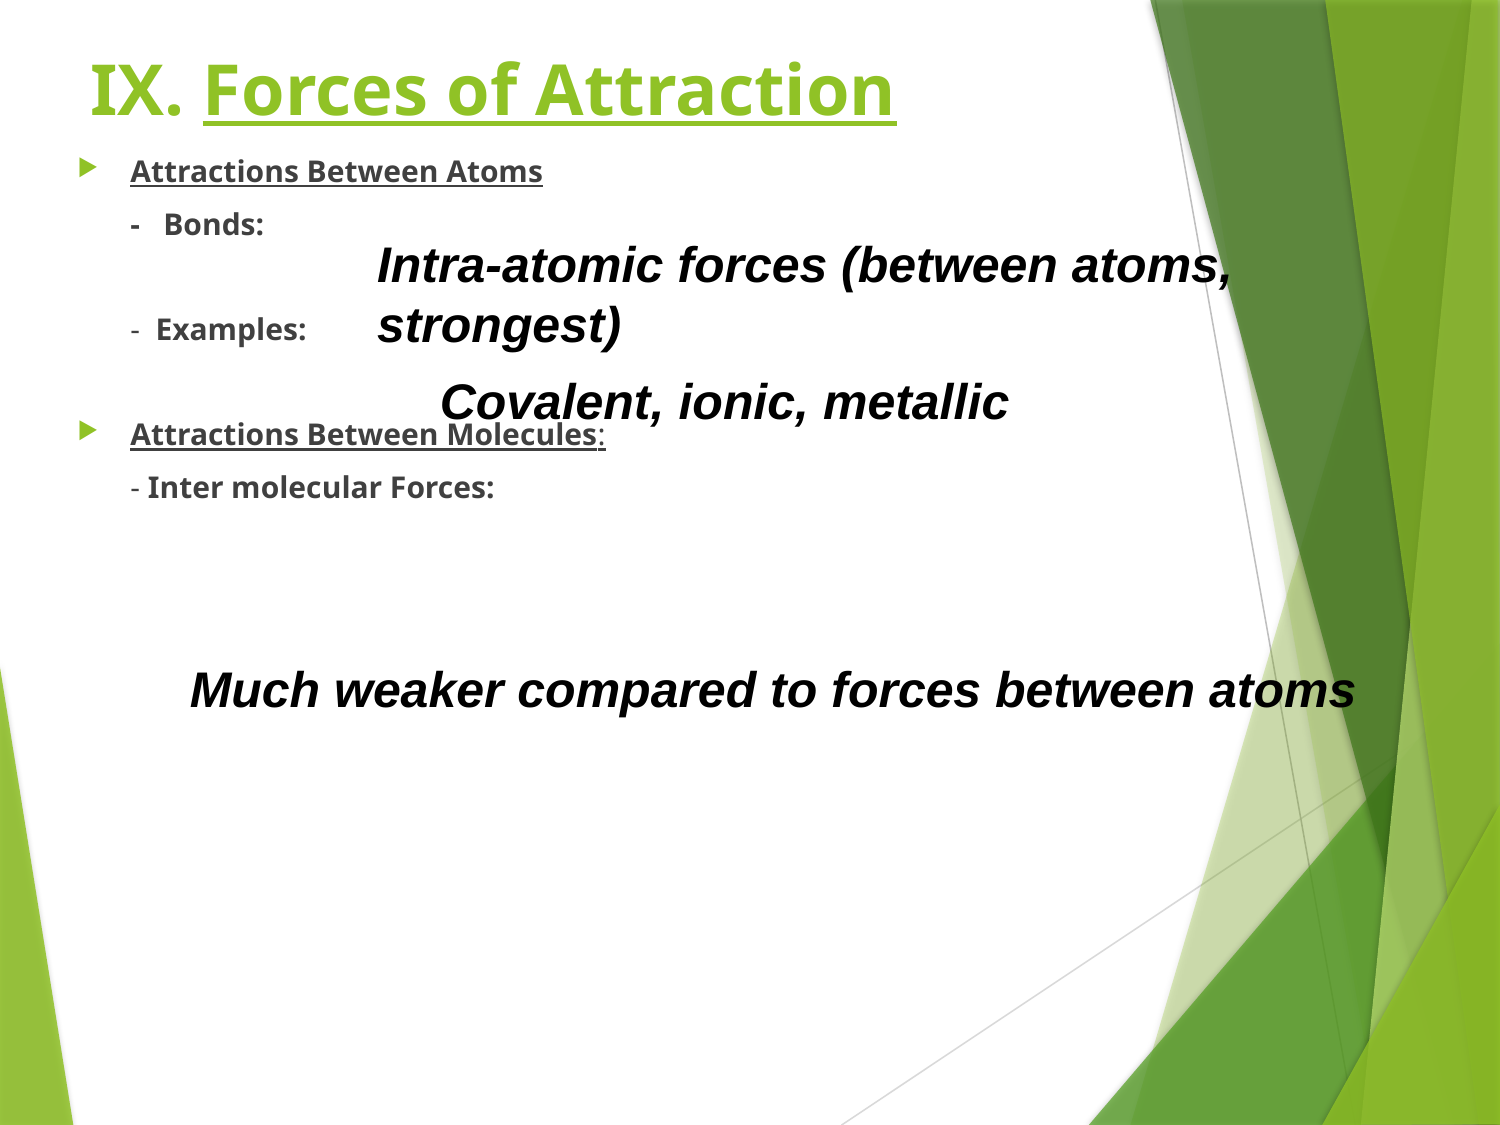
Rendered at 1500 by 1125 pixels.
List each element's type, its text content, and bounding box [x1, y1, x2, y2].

text_box Covalent, ionic, metallic [424, 362, 1100, 438]
list Attractions Between Atoms - Bonds: - Examples: Attractions Between Molecules: - Inter molecular Forces: [62, 145, 1450, 888]
title IX. Forces of Attraction [75, 37, 1174, 138]
text_box Intra-atomic forces (between atoms, strongest) [362, 224, 1500, 360]
text_box Much weaker compared to forces between atoms [174, 649, 1425, 725]
